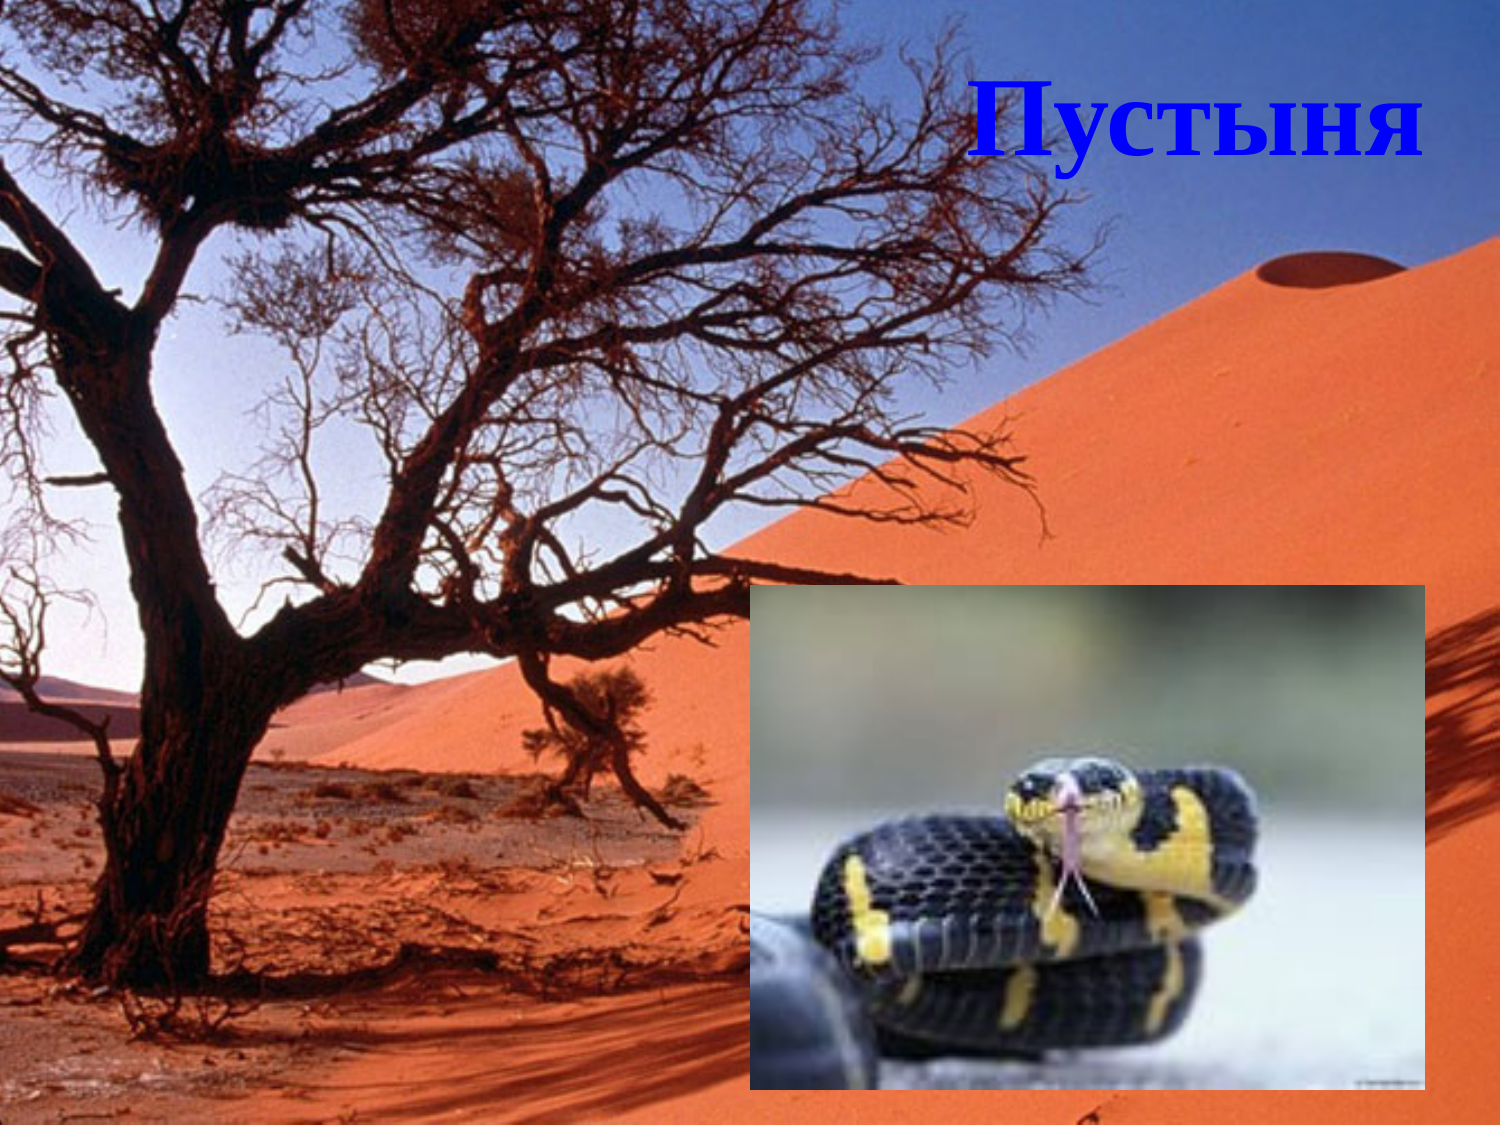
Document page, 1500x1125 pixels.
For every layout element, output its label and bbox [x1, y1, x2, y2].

list [0, 0, 1500, 1125]
picture [749, 585, 1426, 1091]
